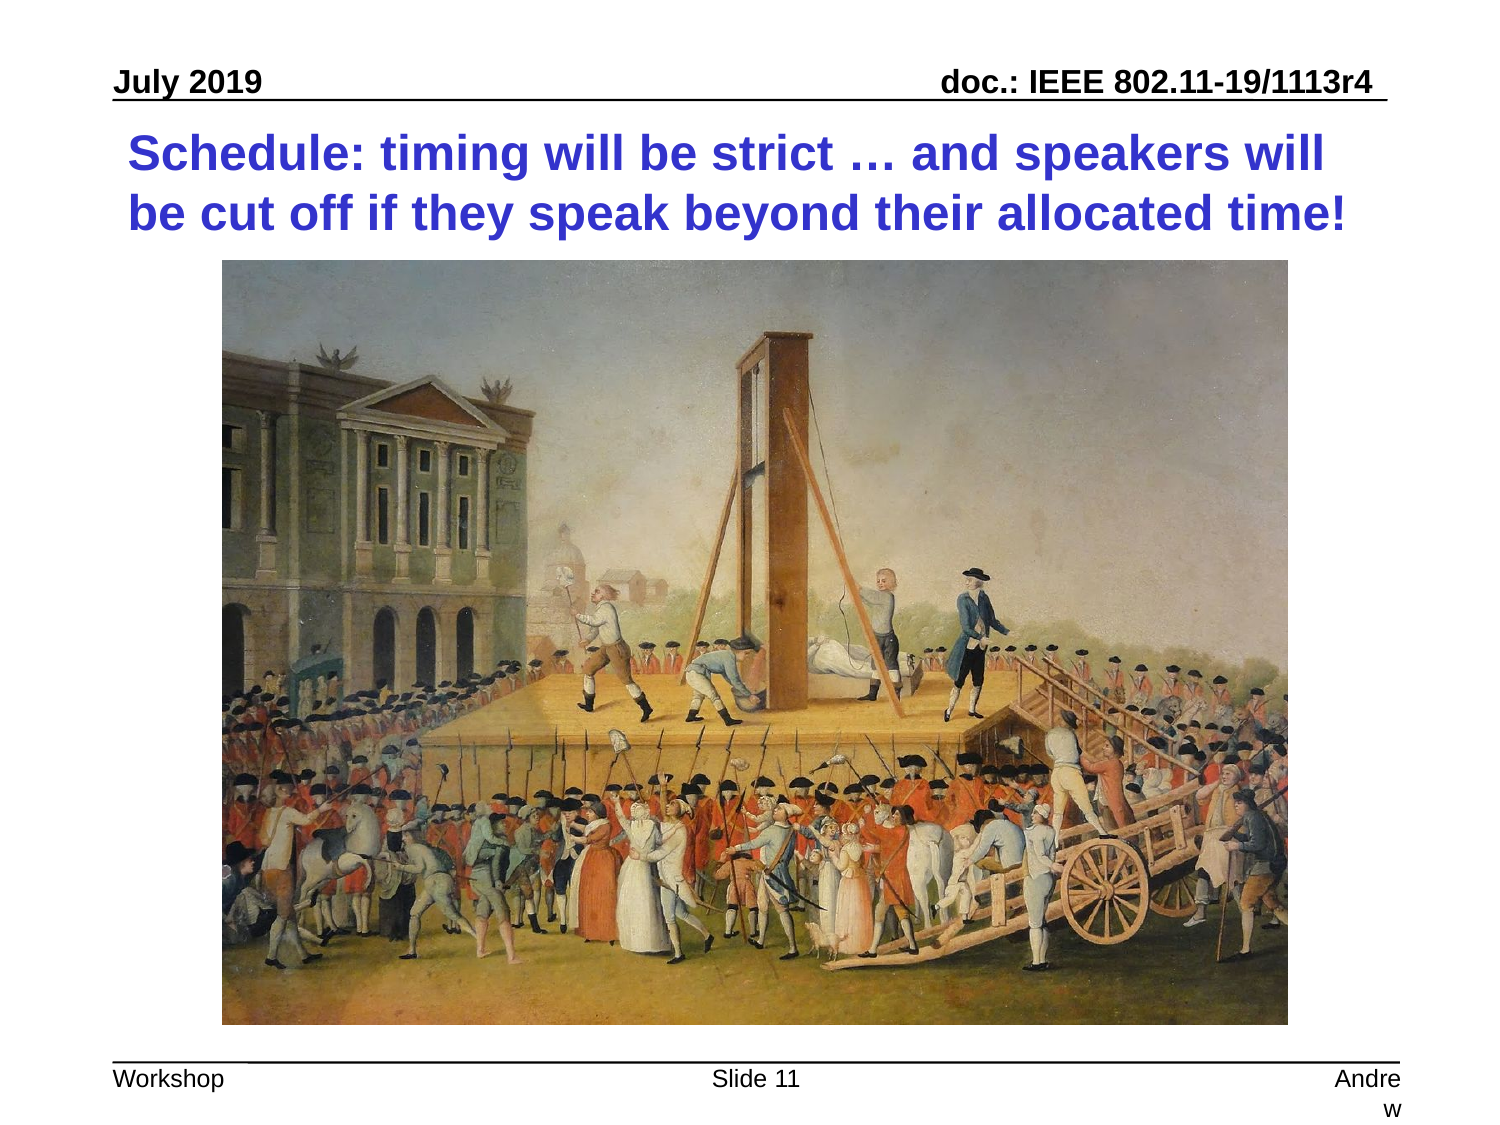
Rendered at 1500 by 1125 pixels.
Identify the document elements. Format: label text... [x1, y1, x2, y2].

slide_number Slide 11 [709, 1061, 803, 1093]
footer Andrew Myles, Cisco [1320, 1061, 1402, 1093]
picture [221, 260, 1288, 1026]
title Schedule: timing will be strict … and speakers will be cut off if they speak beyond their allocated time! [112, 112, 1388, 288]
